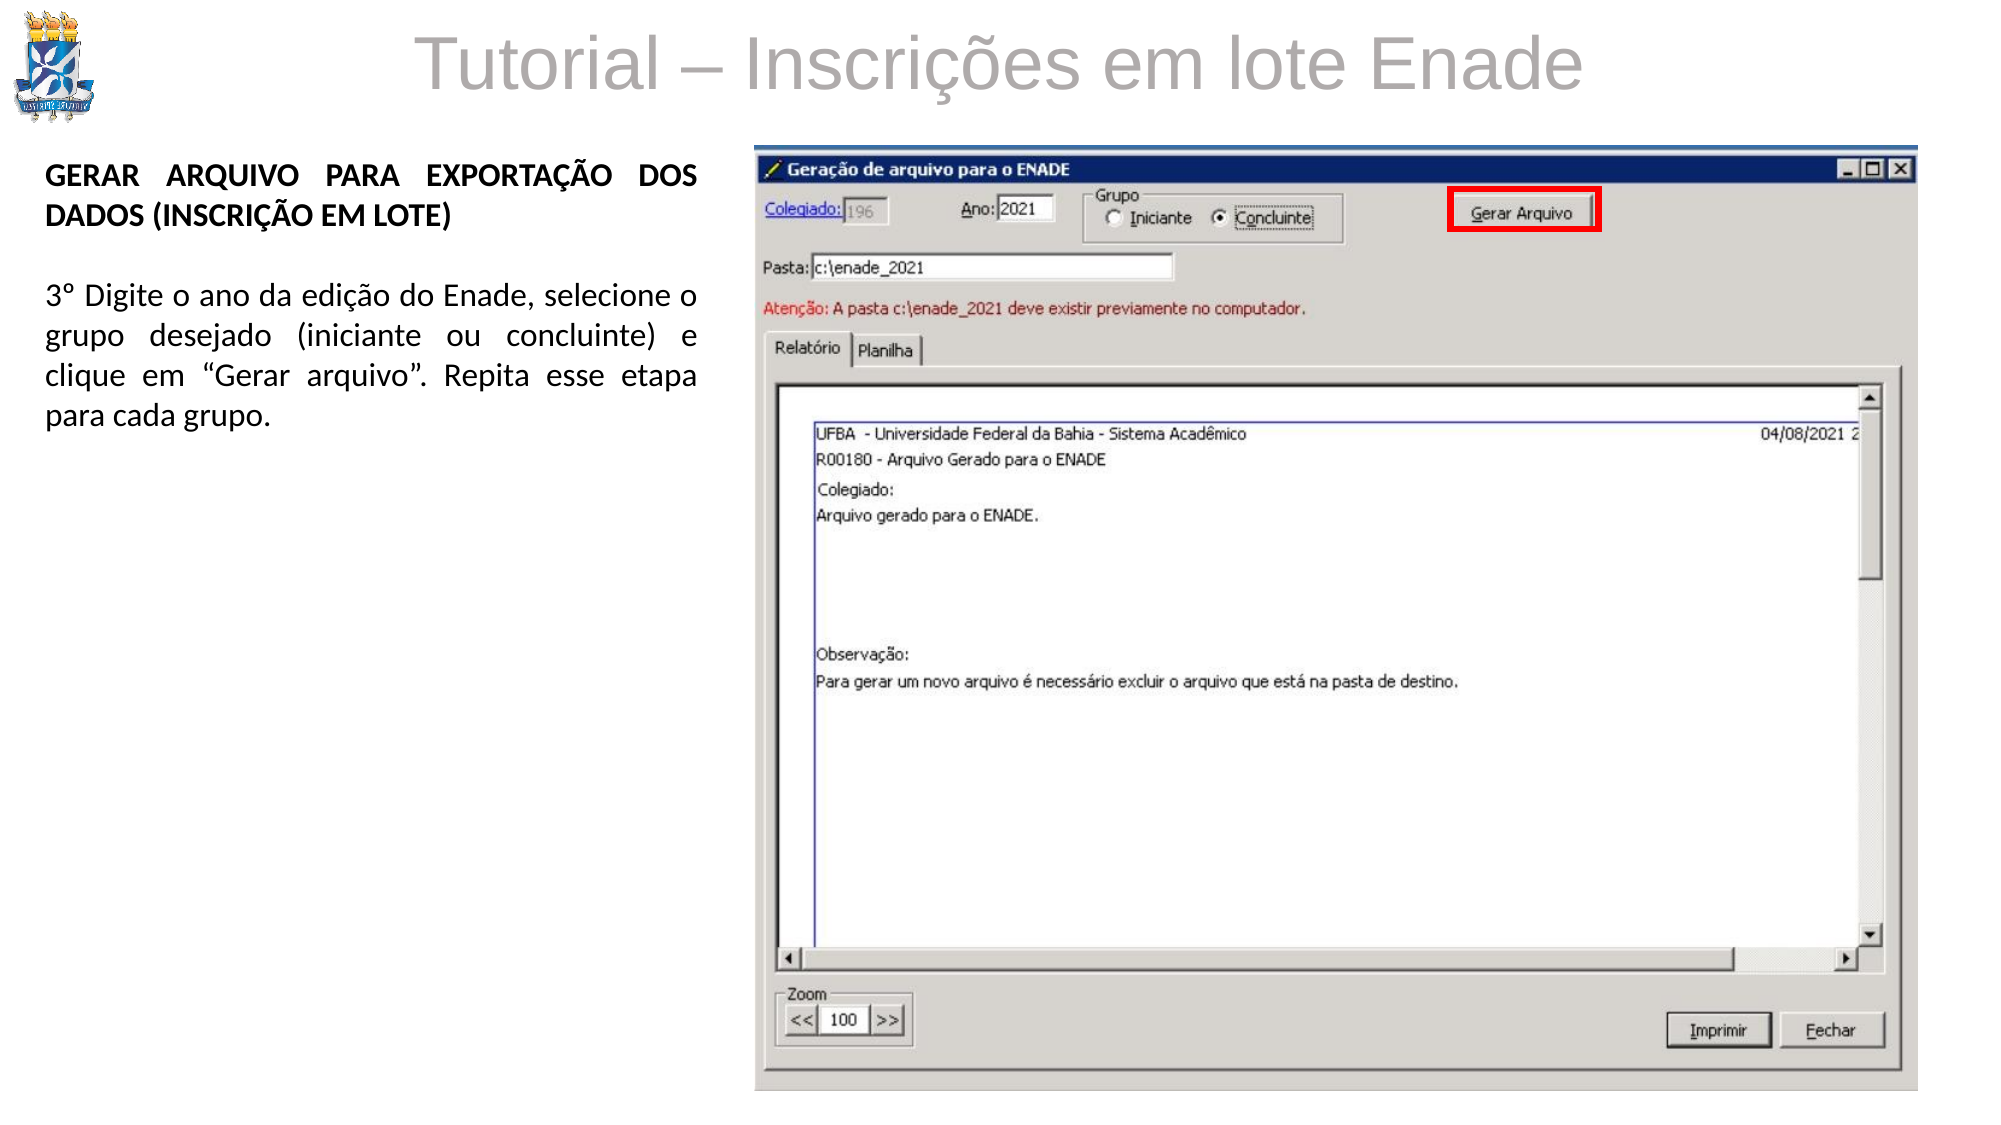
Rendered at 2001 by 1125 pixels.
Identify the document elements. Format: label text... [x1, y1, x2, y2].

picture [754, 145, 1919, 1092]
picture [12, 9, 95, 123]
text_box GERAR ARQUIVO PARA EXPORTAÇÃO DOS DADOS (INSCRIÇÃO EM LOTE) 3º Digite o ano da edição do Enade, selecione o grupo desejado (iniciante ou concluinte) e clique em “Gerar arquivo”. Repita esse etapa para cada grupo. [30, 145, 714, 515]
text_box Tutorial – Inscrições em lote Enade [249, 0, 1750, 113]
